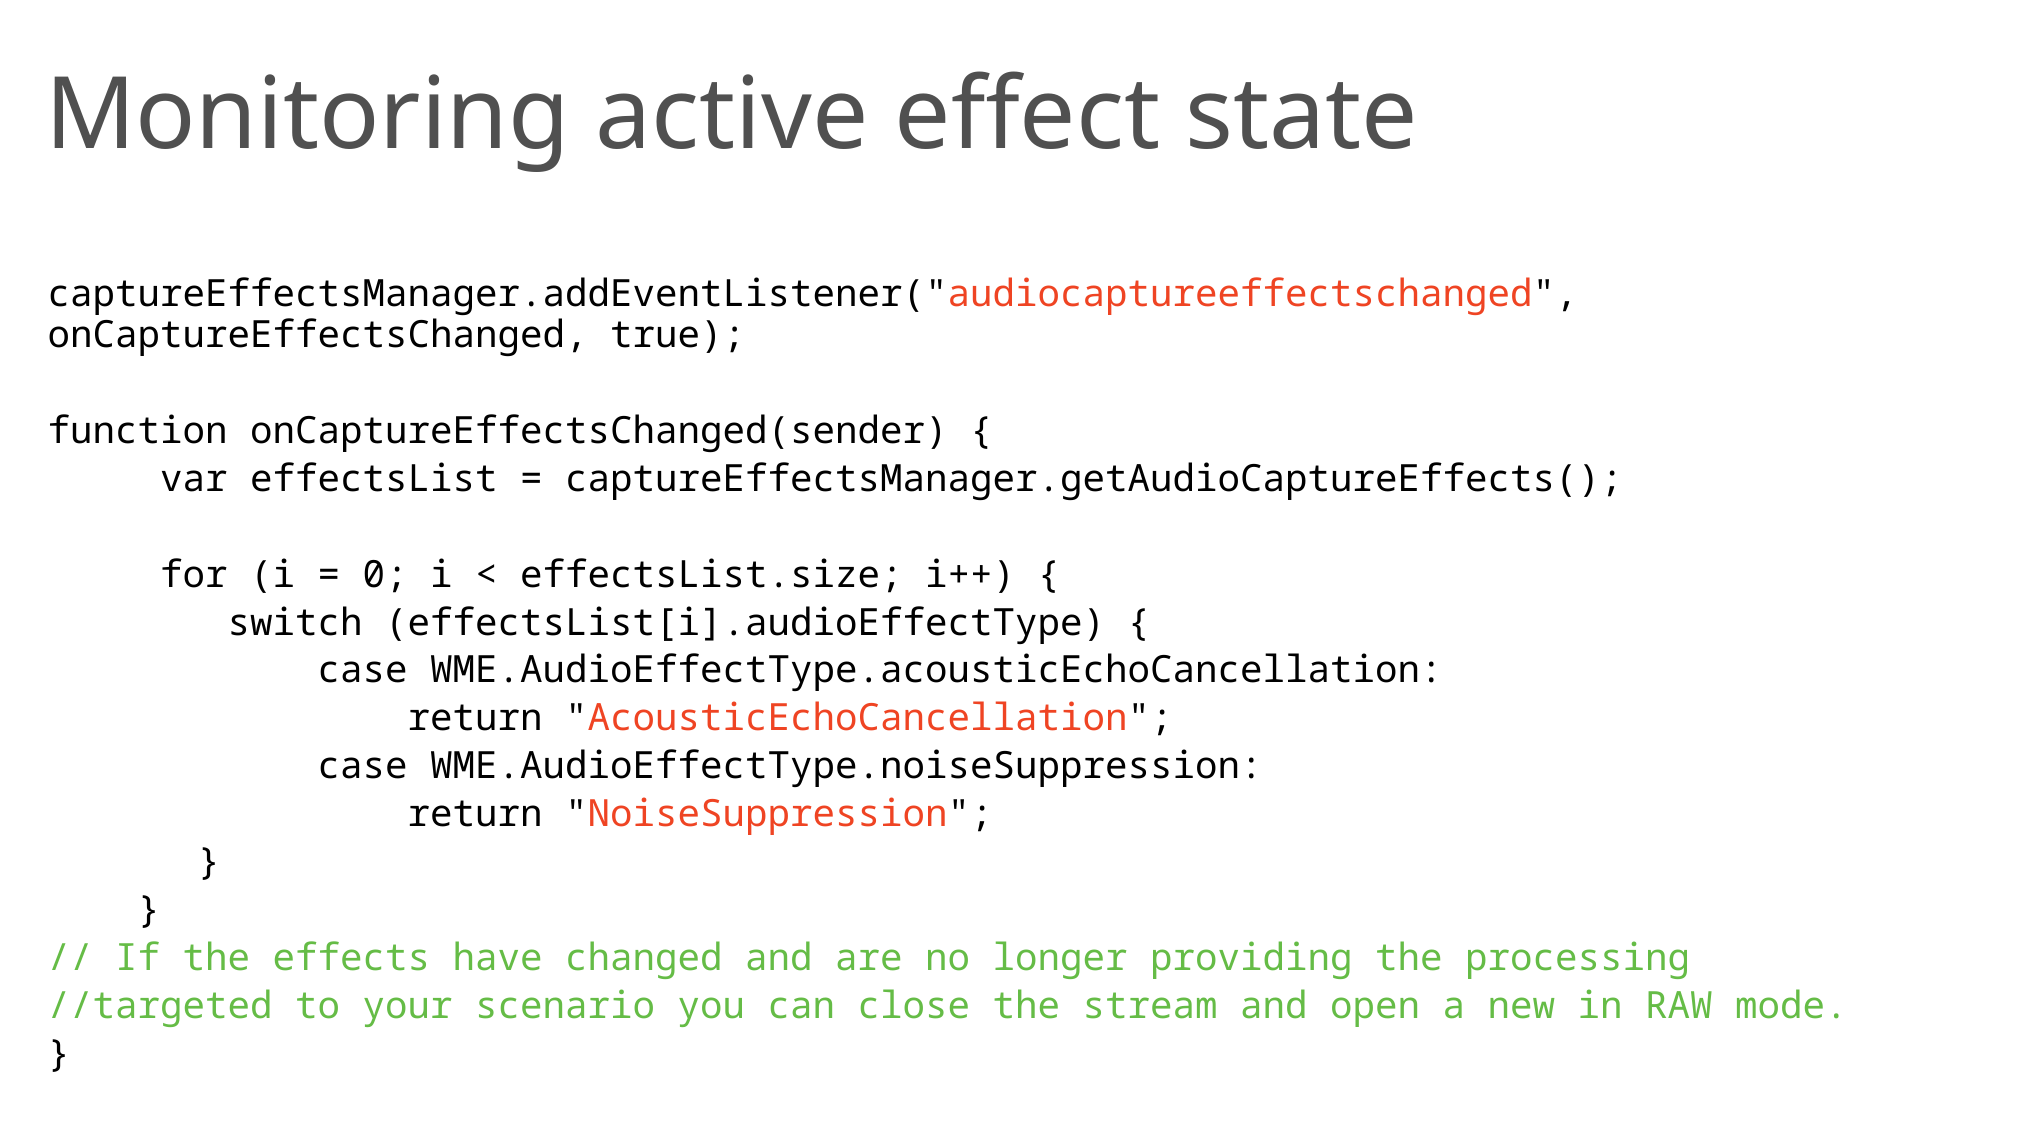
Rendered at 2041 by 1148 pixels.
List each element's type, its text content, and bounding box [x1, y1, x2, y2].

text_box captureEffectsManager.addEventListener("audiocaptureeffectschanged", onCaptureEffectsChanged, true); function onCaptureEffectsChanged(sender) { var effectsList = captureEffectsManager.getAudioCaptureEffects(); for (i = 0; i < effectsList.size; i++) { switch (effectsList[i].audioEffectType) { case WME.AudioEffectType.acousticEchoCancellation: return "AcousticEchoCancellation"; case WME.AudioEffectType.noiseSuppression: return "NoiseSuppression"; } } // If the effects have changed and are no longer providing the processing //targeted to your scenario you can close the stream and open a new in RAW mode. } [47, 274, 1981, 1075]
title Monitoring active effect state [45, 48, 1996, 199]
